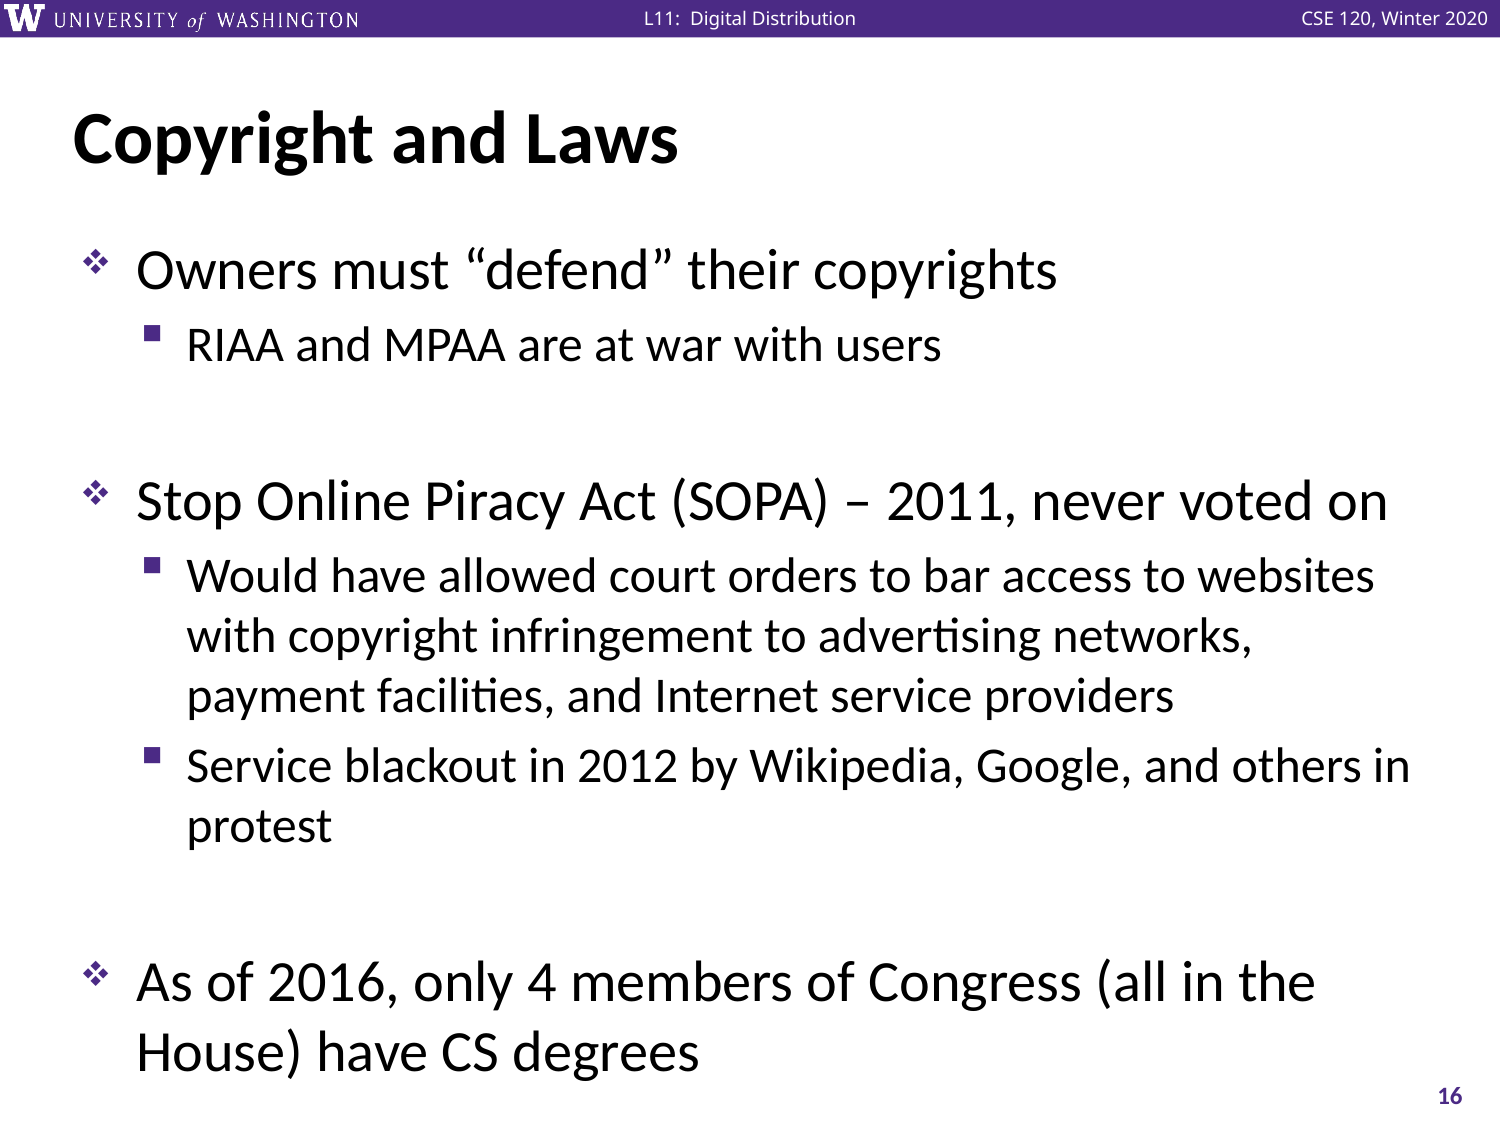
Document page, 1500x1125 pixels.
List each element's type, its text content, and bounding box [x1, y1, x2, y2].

list Owners must “defend” their copyrights RIAA and MPAA are at war with users Stop Online Piracy Act (SOPA) – 2011, never voted on Would have allowed court orders to bar access to websites with copyright infringement to advertising networks, payment facilities, and Internet service providers Service blackout in 2012 by Wikipedia, Google, and others in protest As of 2016, only 4 members of Congress (all in the House) have CS degrees [64, 223, 1438, 1040]
picture [4, 4, 358, 32]
title Copyright and Laws [58, 71, 1438, 197]
slide_number 16 [1400, 1065, 1500, 1125]
